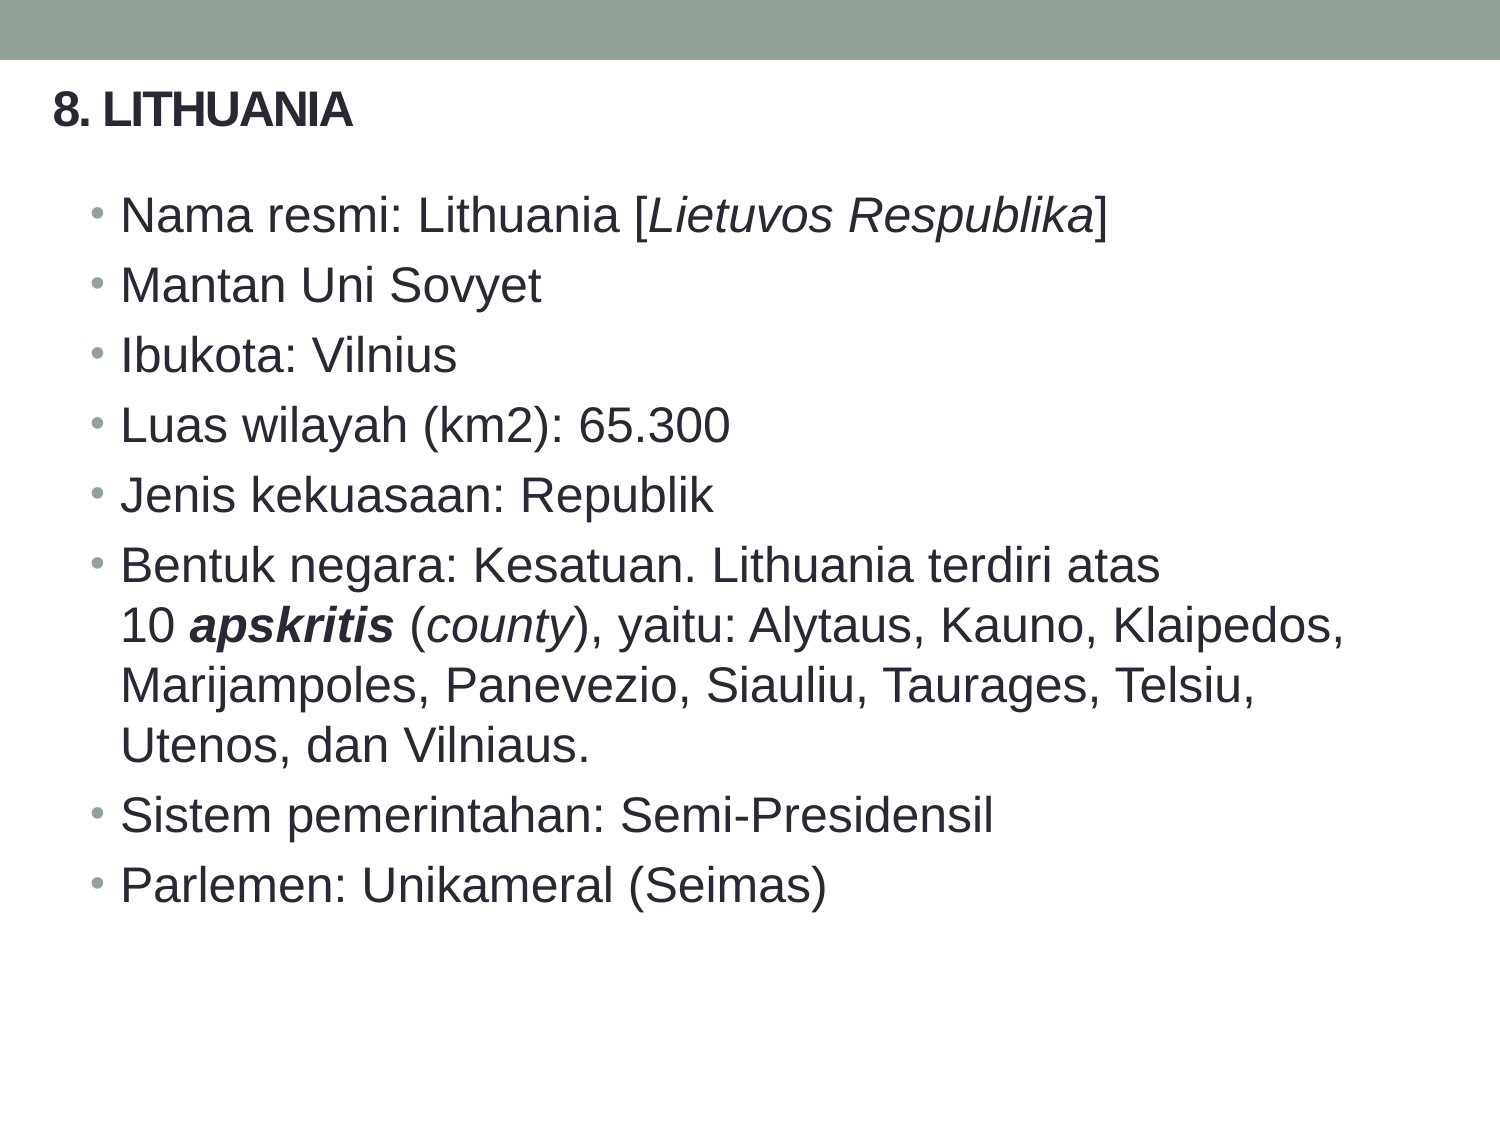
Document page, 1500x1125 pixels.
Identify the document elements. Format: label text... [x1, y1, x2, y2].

title 8. LITHUANIA [37, 24, 1388, 188]
list Nama resmi: Lithuania [Lietuvos Respublika] Mantan Uni Sovyet Ibukota: Vilnius Luas wilayah (km2): 65.300 Jenis kekuasaan: Republik Bentuk negara: Kesatuan. Lithuania terdiri atas 10 apskritis (county), yaitu: Alytaus, Kauno, Klaipedos, Marijampoles, Panevezio, Siauliu, Taurages, Telsiu, Utenos, dan Vilniaus. Sistem pemerintahan: Semi-Presidensil Parlemen: Unikameral (Seimas) [75, 174, 1425, 1125]
